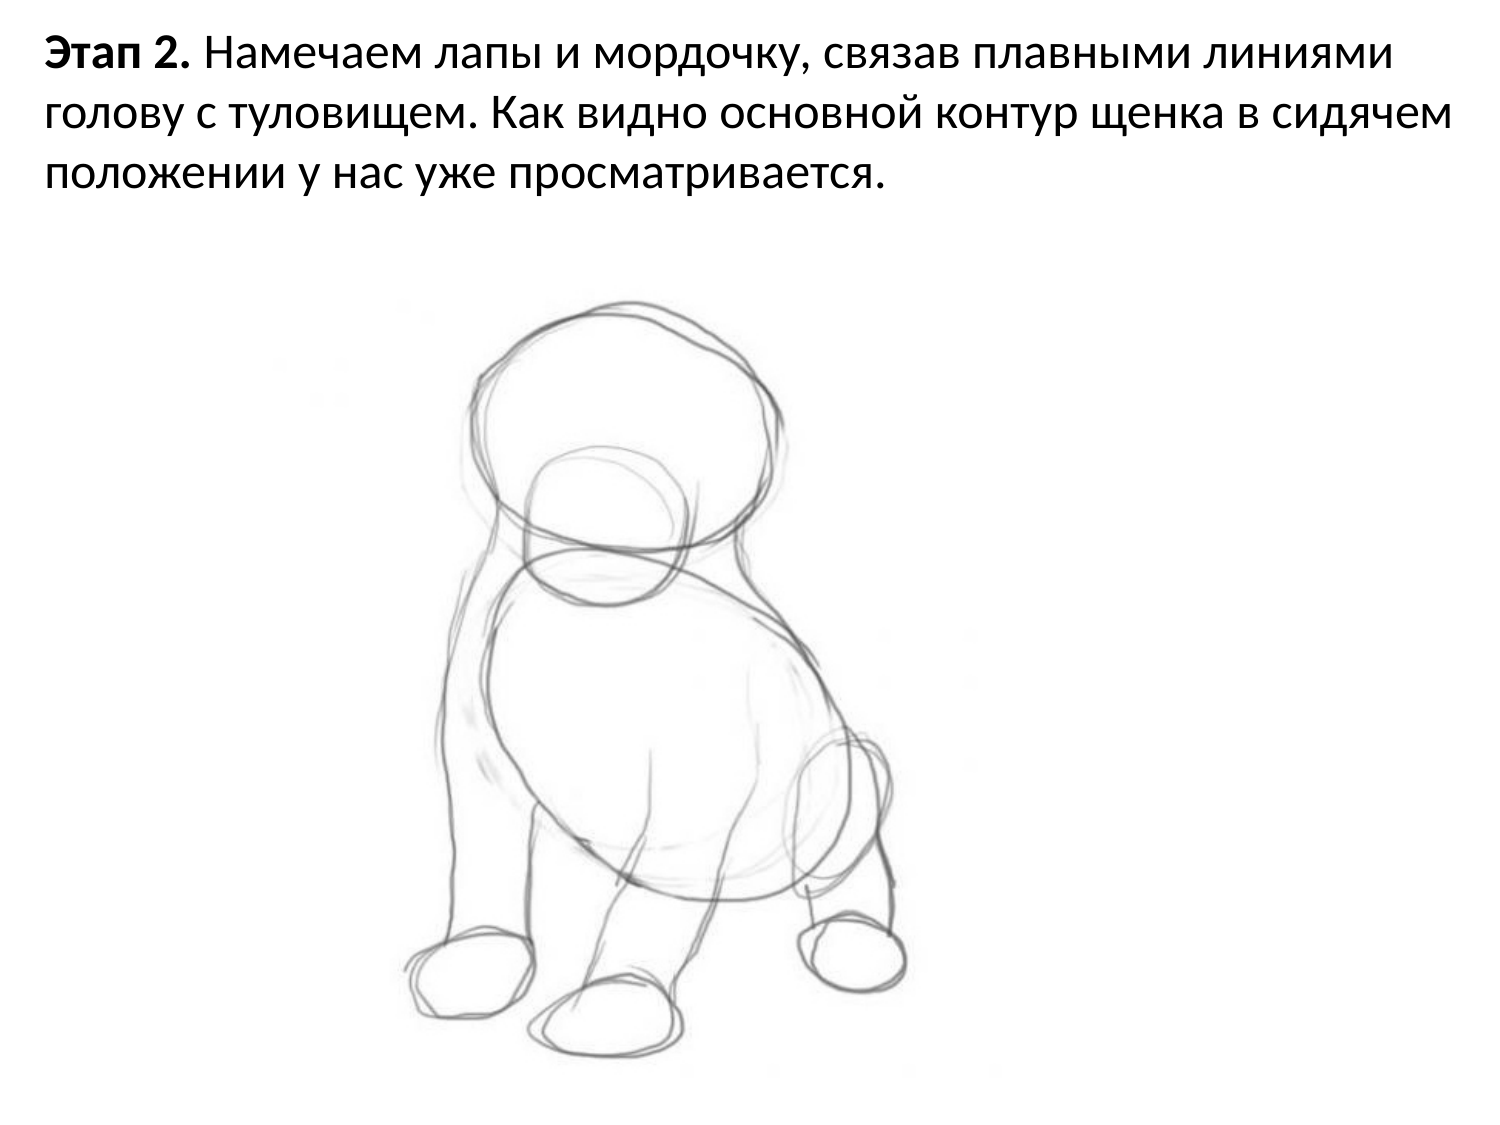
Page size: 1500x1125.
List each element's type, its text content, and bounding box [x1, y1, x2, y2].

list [241, 262, 1137, 1083]
title Этап 2. Намечаем лапы и мордочку, связав плавными линиями голову с туловищем. Как видно основной контур щенка в сидячем положении у нас уже просматривается. [29, 45, 1483, 233]
